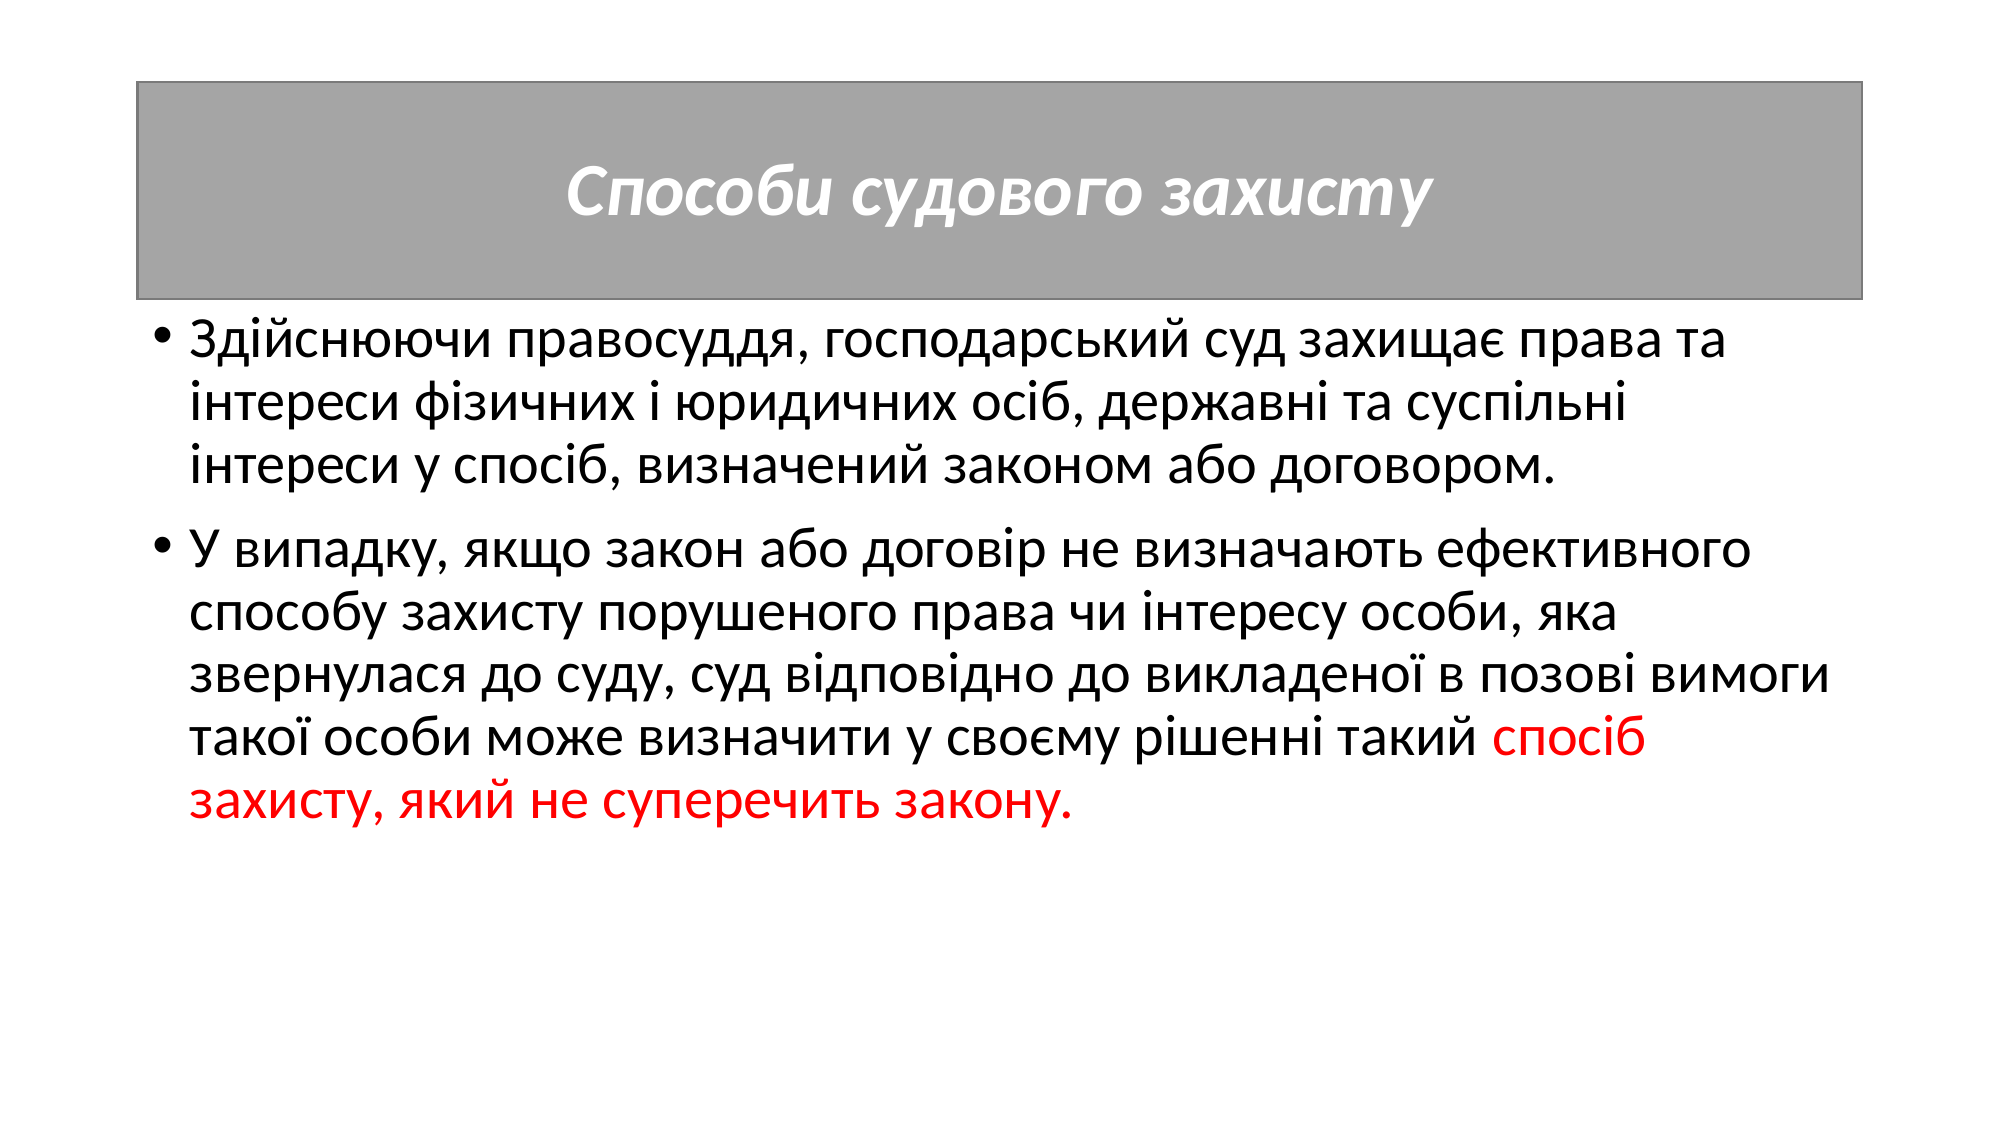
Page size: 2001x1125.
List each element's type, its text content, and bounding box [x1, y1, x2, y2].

list Здійснюючи правосуддя, господарський суд захищає права та інтереси фізичних і юридичних осіб, державні та суспільні інтереси у спосіб, визначений законом або договором. У випадку, якщо закон або договір не визначають ефективного способу захисту порушеного права чи інтересу особи, яка звернулася до суду, суд відповідно до викладеної в позові вимоги такої особи може визначити у своєму рішенні такий спосіб захисту, який не суперечить закону. [137, 299, 1863, 1014]
title Способи судового захисту [136, 81, 1863, 300]
